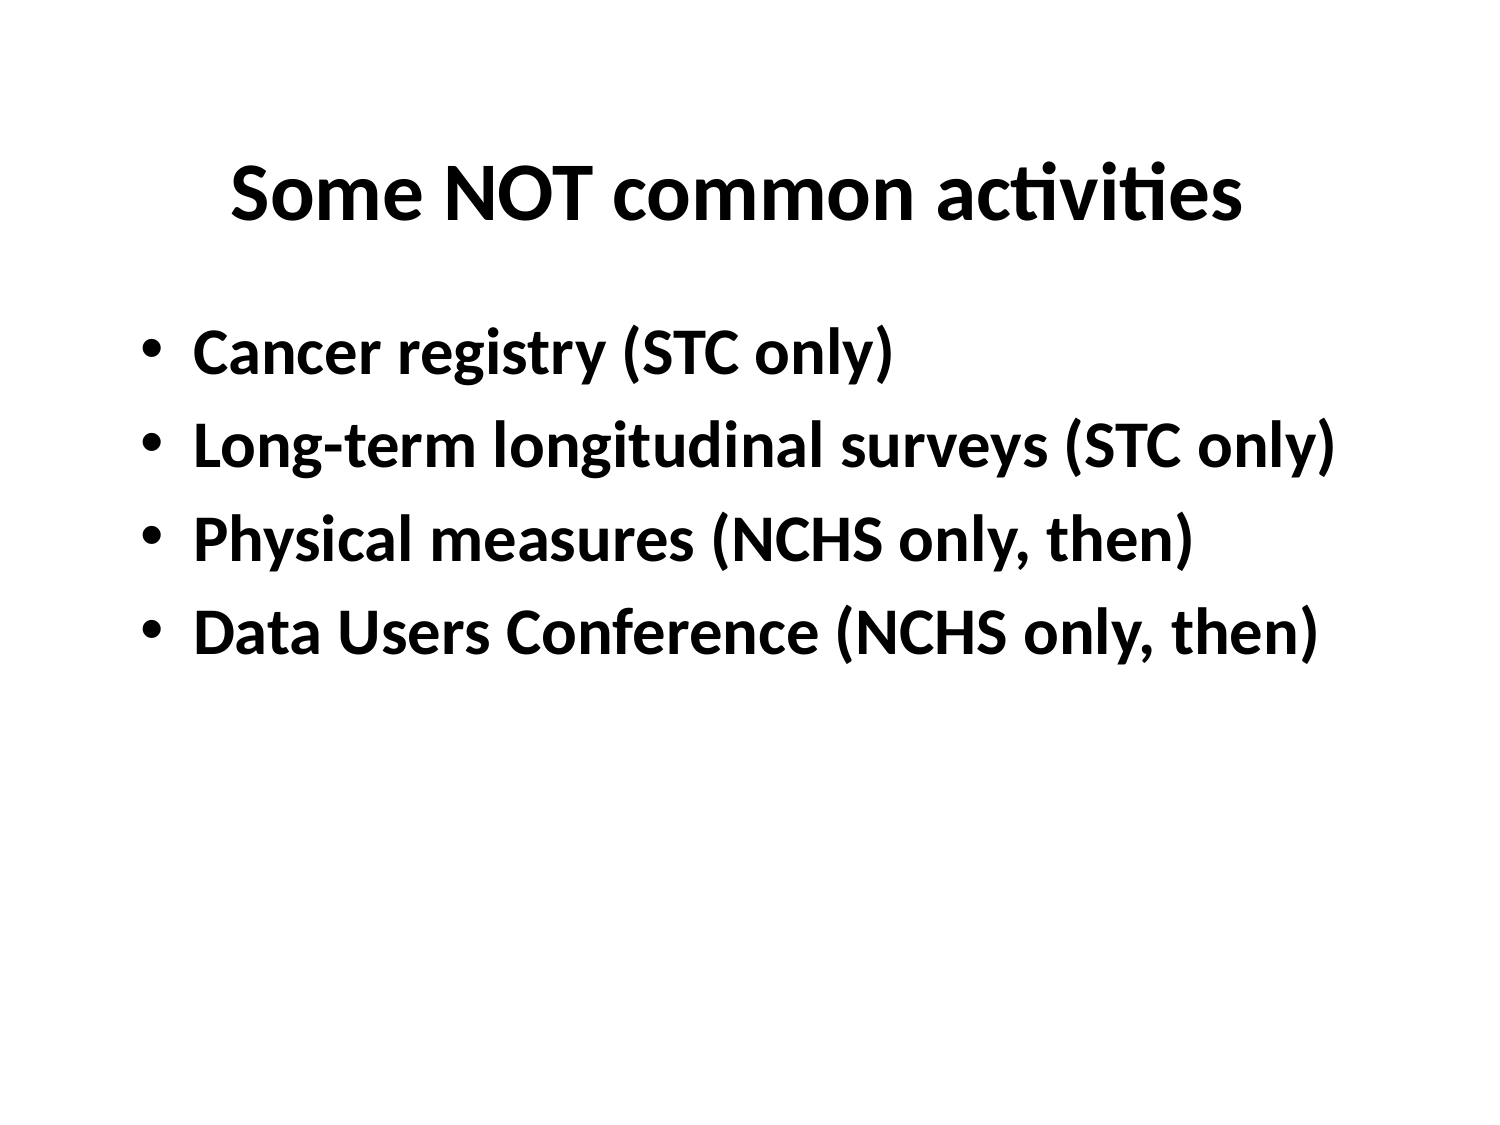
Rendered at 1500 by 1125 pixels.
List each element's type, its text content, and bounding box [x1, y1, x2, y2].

title Some NOT common activities [50, 87, 1425, 288]
subtitle Cancer registry (STC only) Long-term longitudinal surveys (STC only) Physical measures (NCHS only, then) Data Users Conference (NCHS only, then) [125, 299, 1400, 925]
